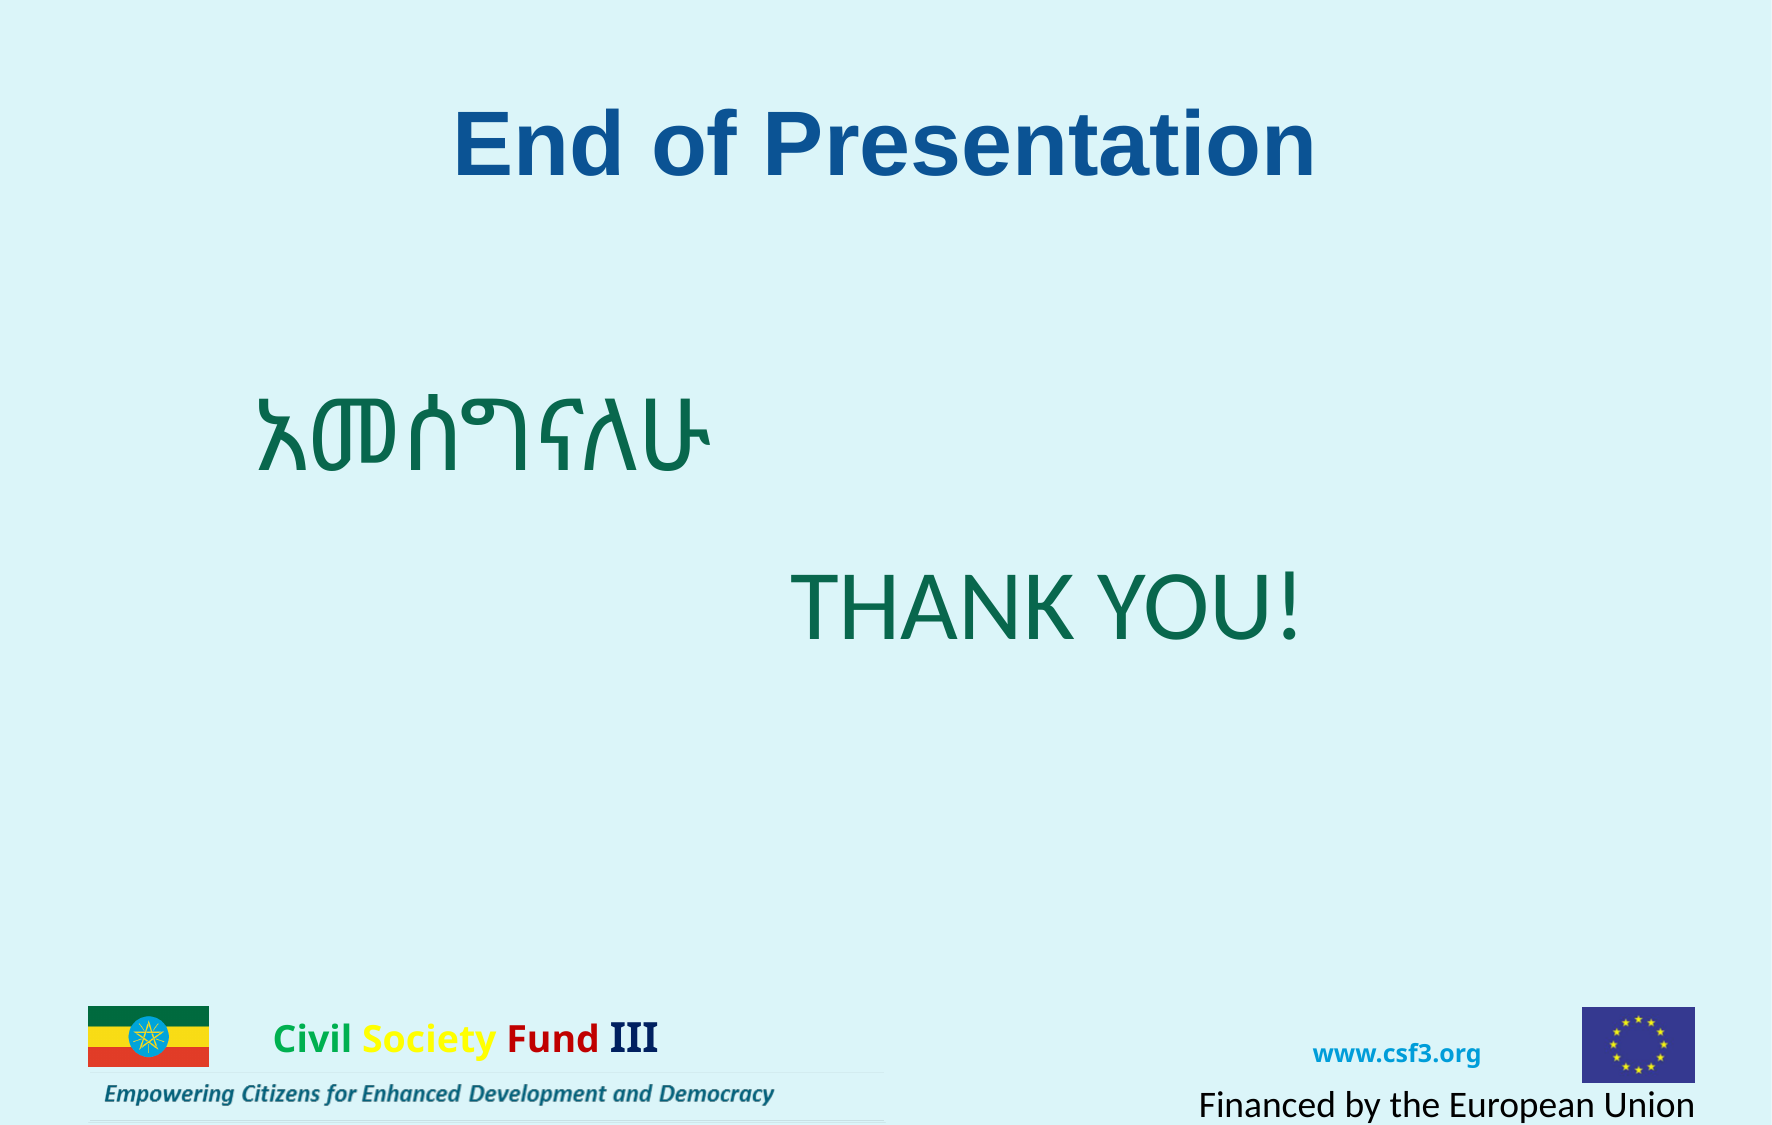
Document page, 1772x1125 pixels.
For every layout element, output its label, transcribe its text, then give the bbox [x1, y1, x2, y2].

text_box Civil Society Fund III [257, 1005, 674, 1069]
text_box Financed by the European Union [1183, 1072, 1711, 1125]
picture [88, 1006, 209, 1068]
picture [88, 1070, 886, 1125]
title End of Presentation [88, 45, 1683, 233]
text_box THANK YOU! [775, 532, 1322, 667]
text_box www.csf3.org [1297, 1005, 1508, 1104]
list አመሰግናለሁ [88, 262, 1683, 1005]
picture [1582, 1007, 1696, 1084]
